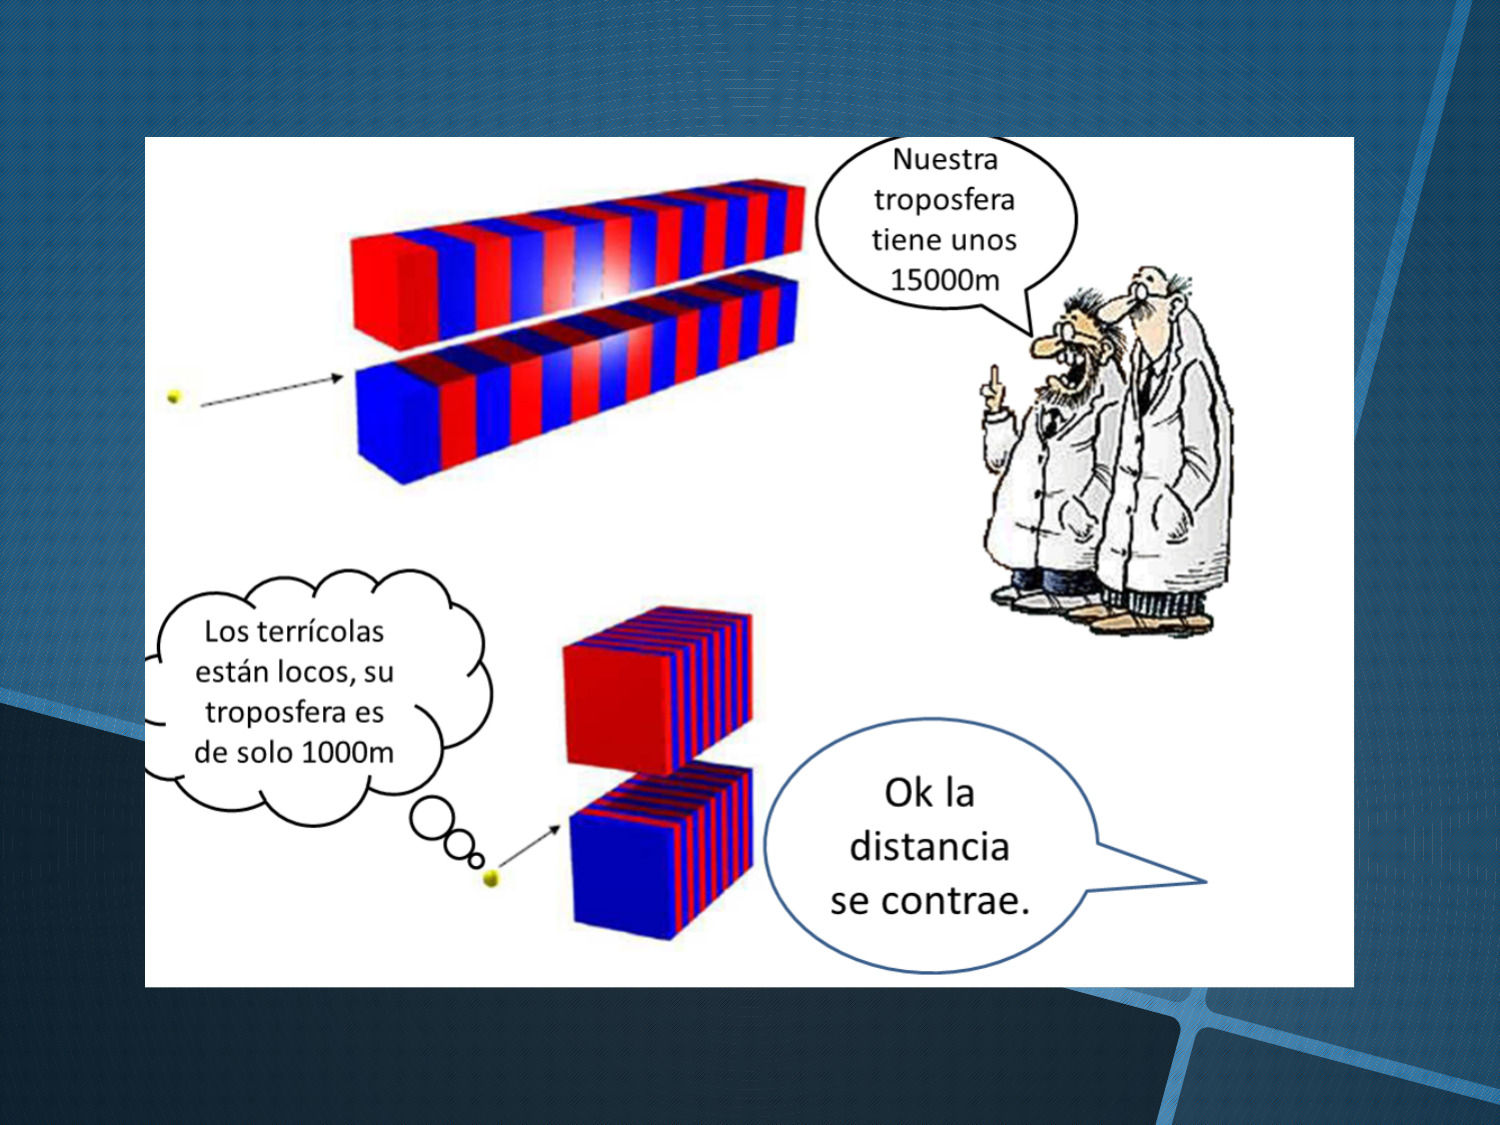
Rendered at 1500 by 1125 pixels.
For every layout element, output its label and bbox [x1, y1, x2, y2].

picture [144, 137, 1355, 990]
